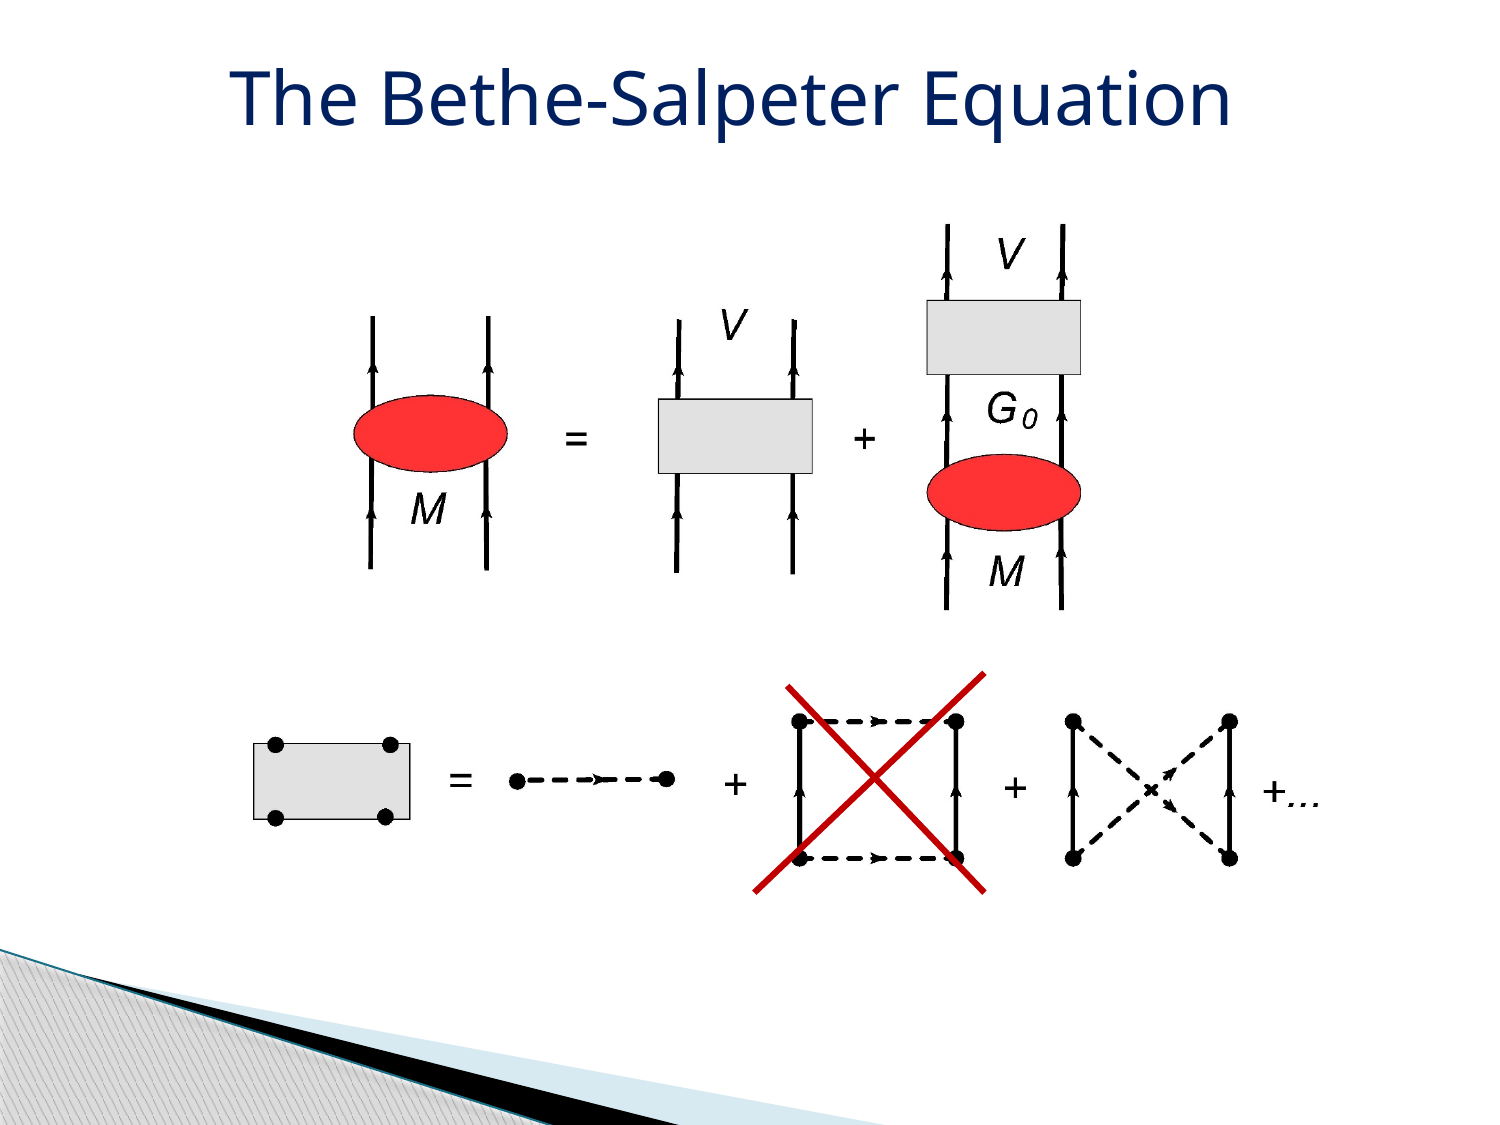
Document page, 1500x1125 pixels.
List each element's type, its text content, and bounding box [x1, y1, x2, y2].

picture [350, 222, 1113, 625]
text_box The Bethe-Salpeter Equation [96, 43, 1368, 149]
picture [252, 697, 754, 869]
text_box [754, 672, 985, 893]
picture [985, 697, 1322, 869]
